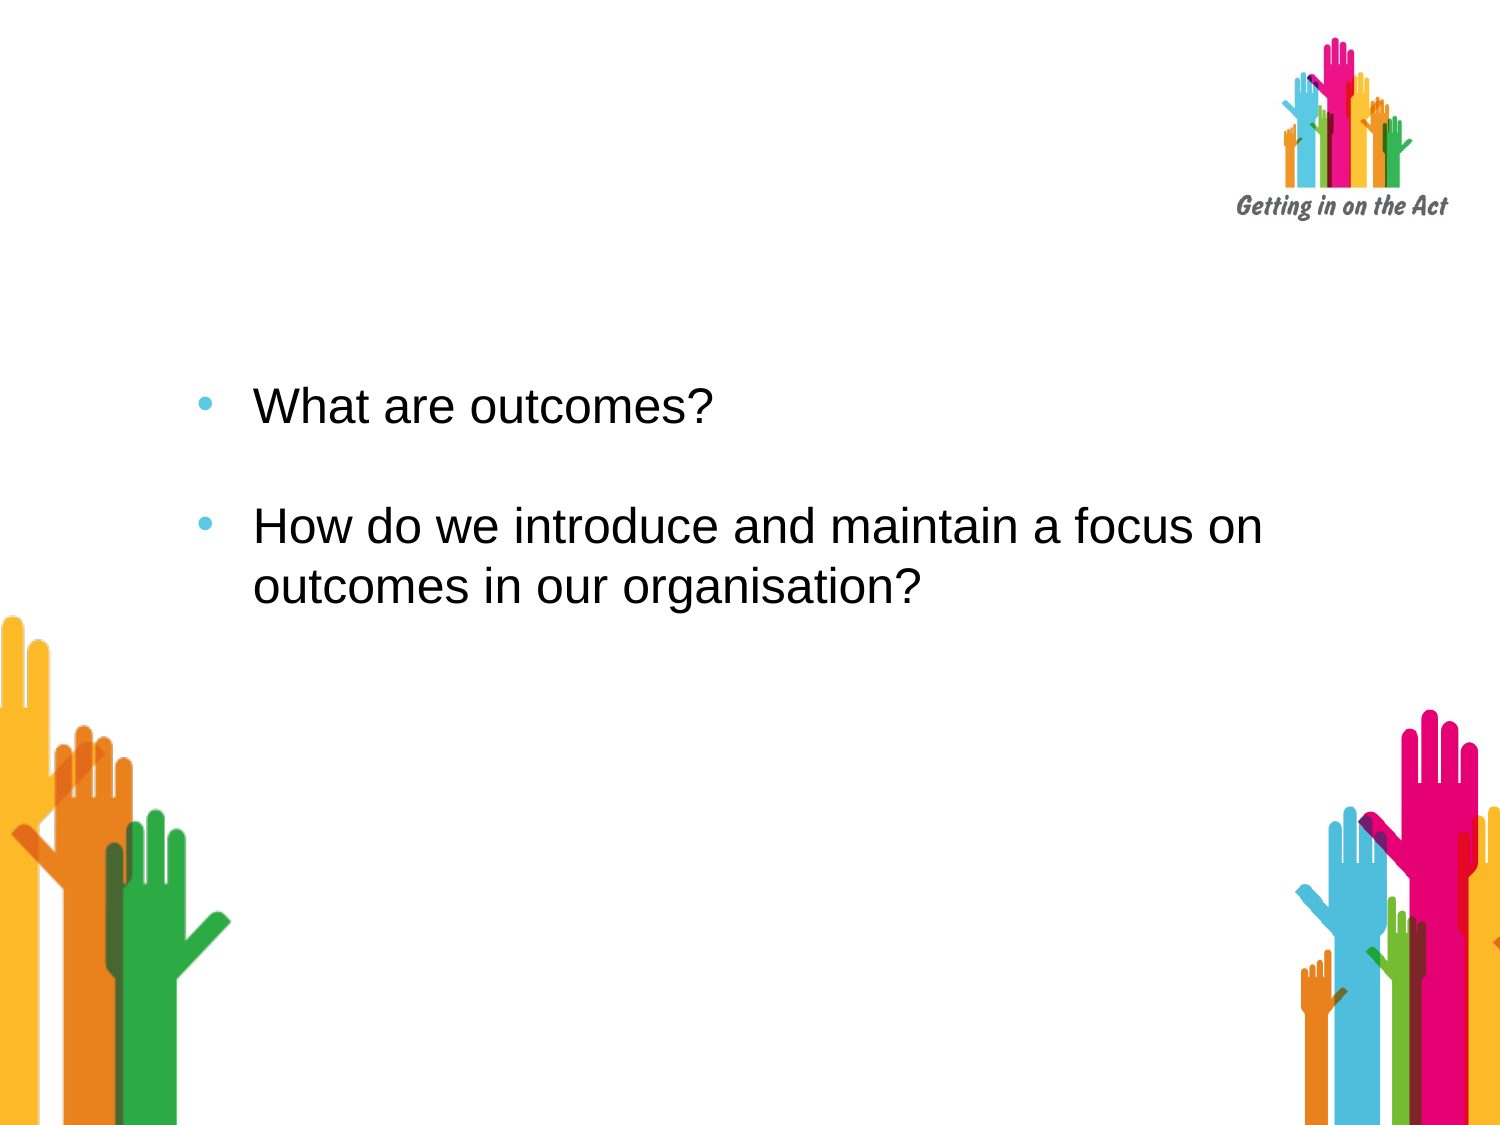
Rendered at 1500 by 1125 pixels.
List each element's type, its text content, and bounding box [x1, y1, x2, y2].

picture [1218, 21, 1467, 237]
picture [1280, 679, 1500, 1125]
text_box What are outcomes? How do we introduce and maintain a focus on outcomes in our organisation? [181, 365, 1391, 621]
picture [0, 413, 264, 1125]
